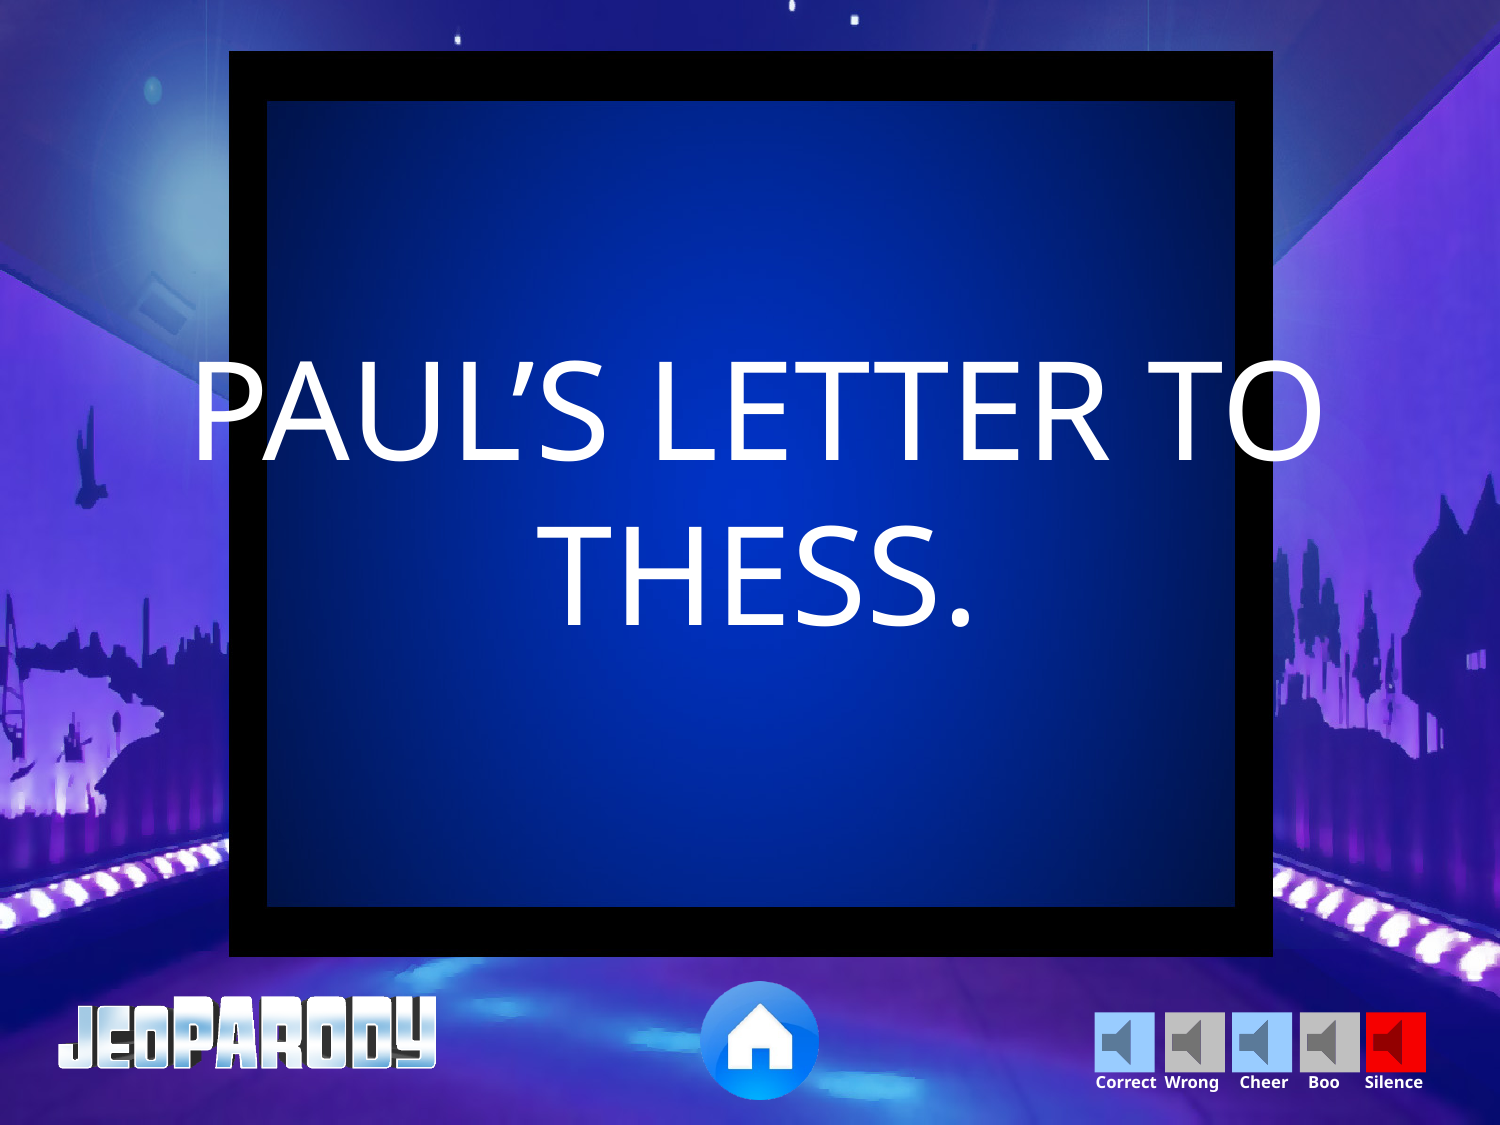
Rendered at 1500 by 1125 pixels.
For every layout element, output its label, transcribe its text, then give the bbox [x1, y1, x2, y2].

picture [0, 0, 1500, 1125]
text_box PAUL’S LETTER TO THESS. [137, 316, 1379, 661]
